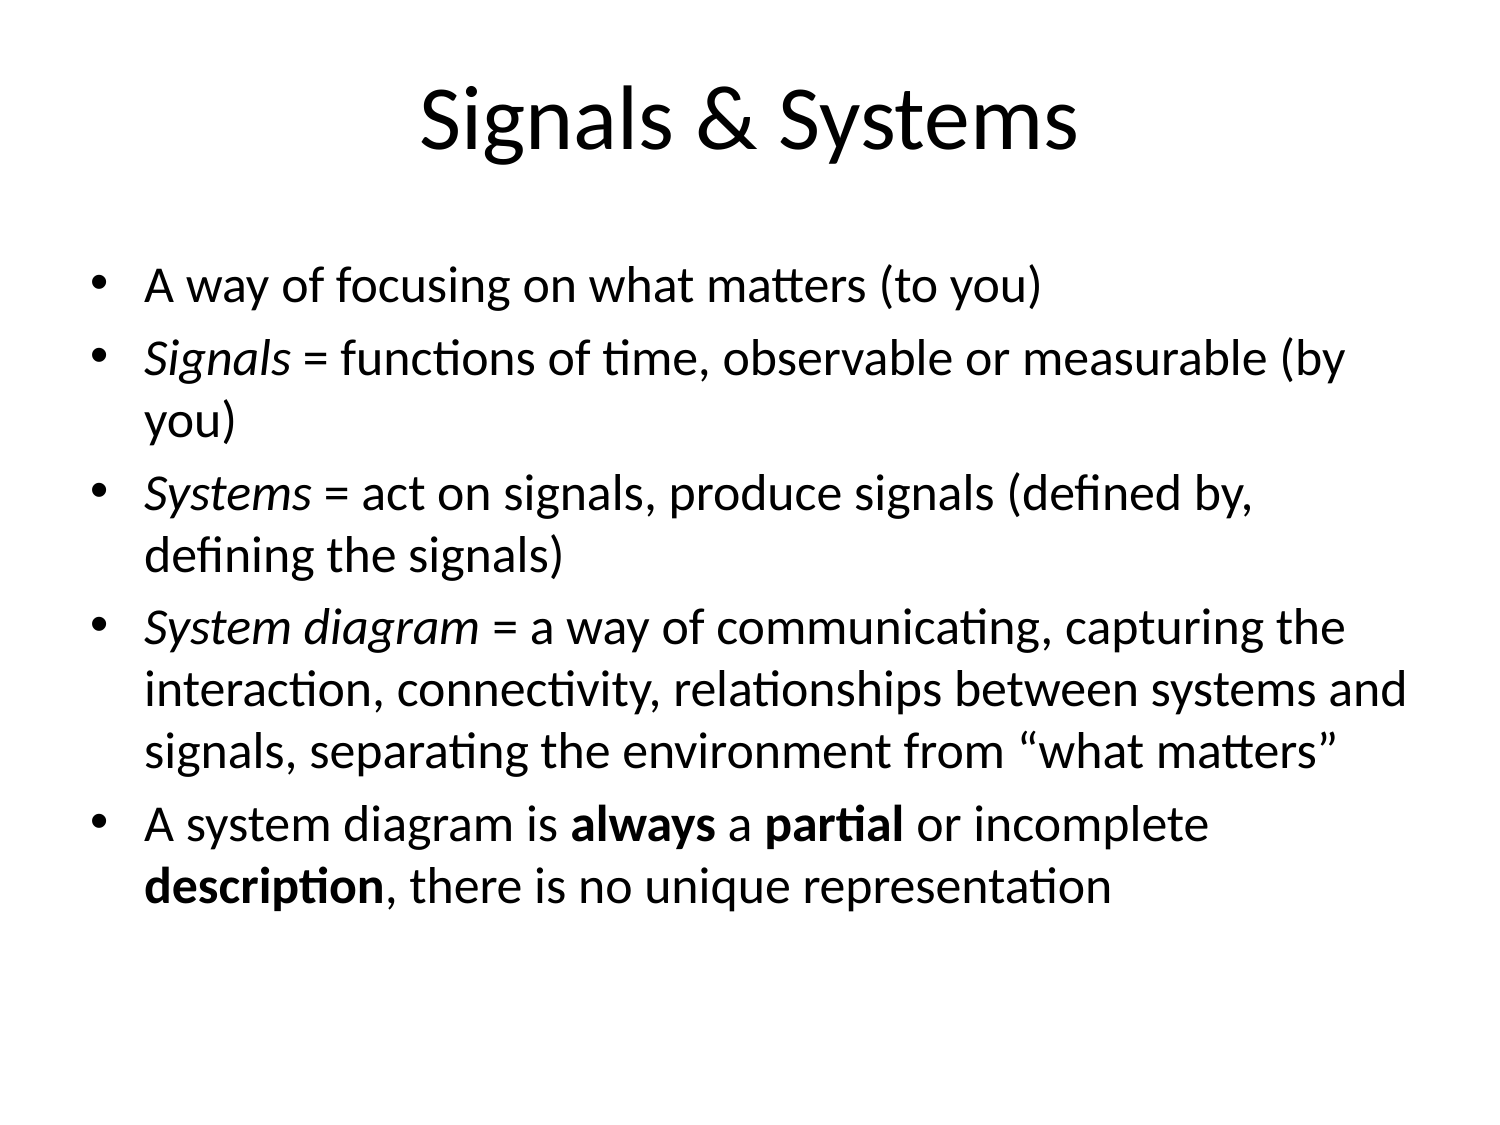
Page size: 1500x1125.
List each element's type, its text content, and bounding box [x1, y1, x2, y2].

list A way of focusing on what matters (to you) Signals = functions of time, observable or measurable (by you) Systems = act on signals, produce signals (defined by, defining the signals) System diagram = a way of communicating, capturing the interaction, connectivity, relationships between systems and signals, separating the environment from “what matters” A system diagram is always a partial or incomplete description, there is no unique representation [75, 243, 1425, 986]
title Signals & Systems [75, 19, 1425, 207]
